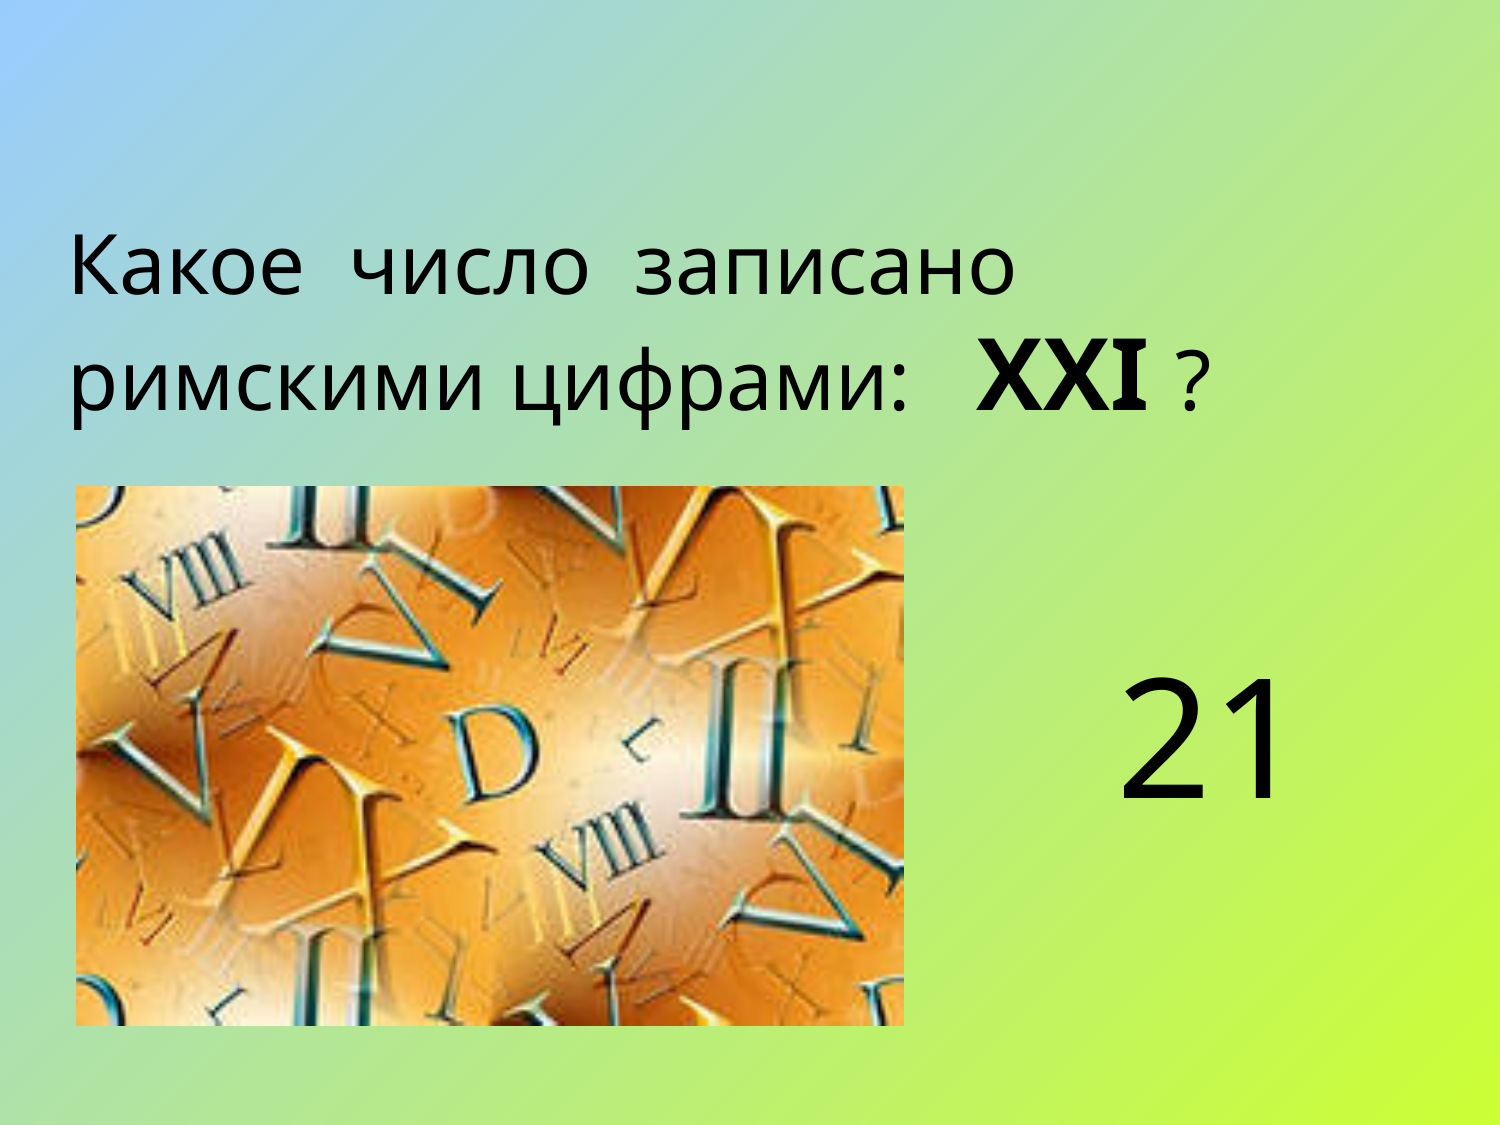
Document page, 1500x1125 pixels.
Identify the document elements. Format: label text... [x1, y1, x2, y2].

text_box Какое число записано римскими цифрами: ХХI ? [53, 203, 1447, 584]
text_box 21 [1101, 624, 1323, 839]
picture [76, 485, 905, 1026]
